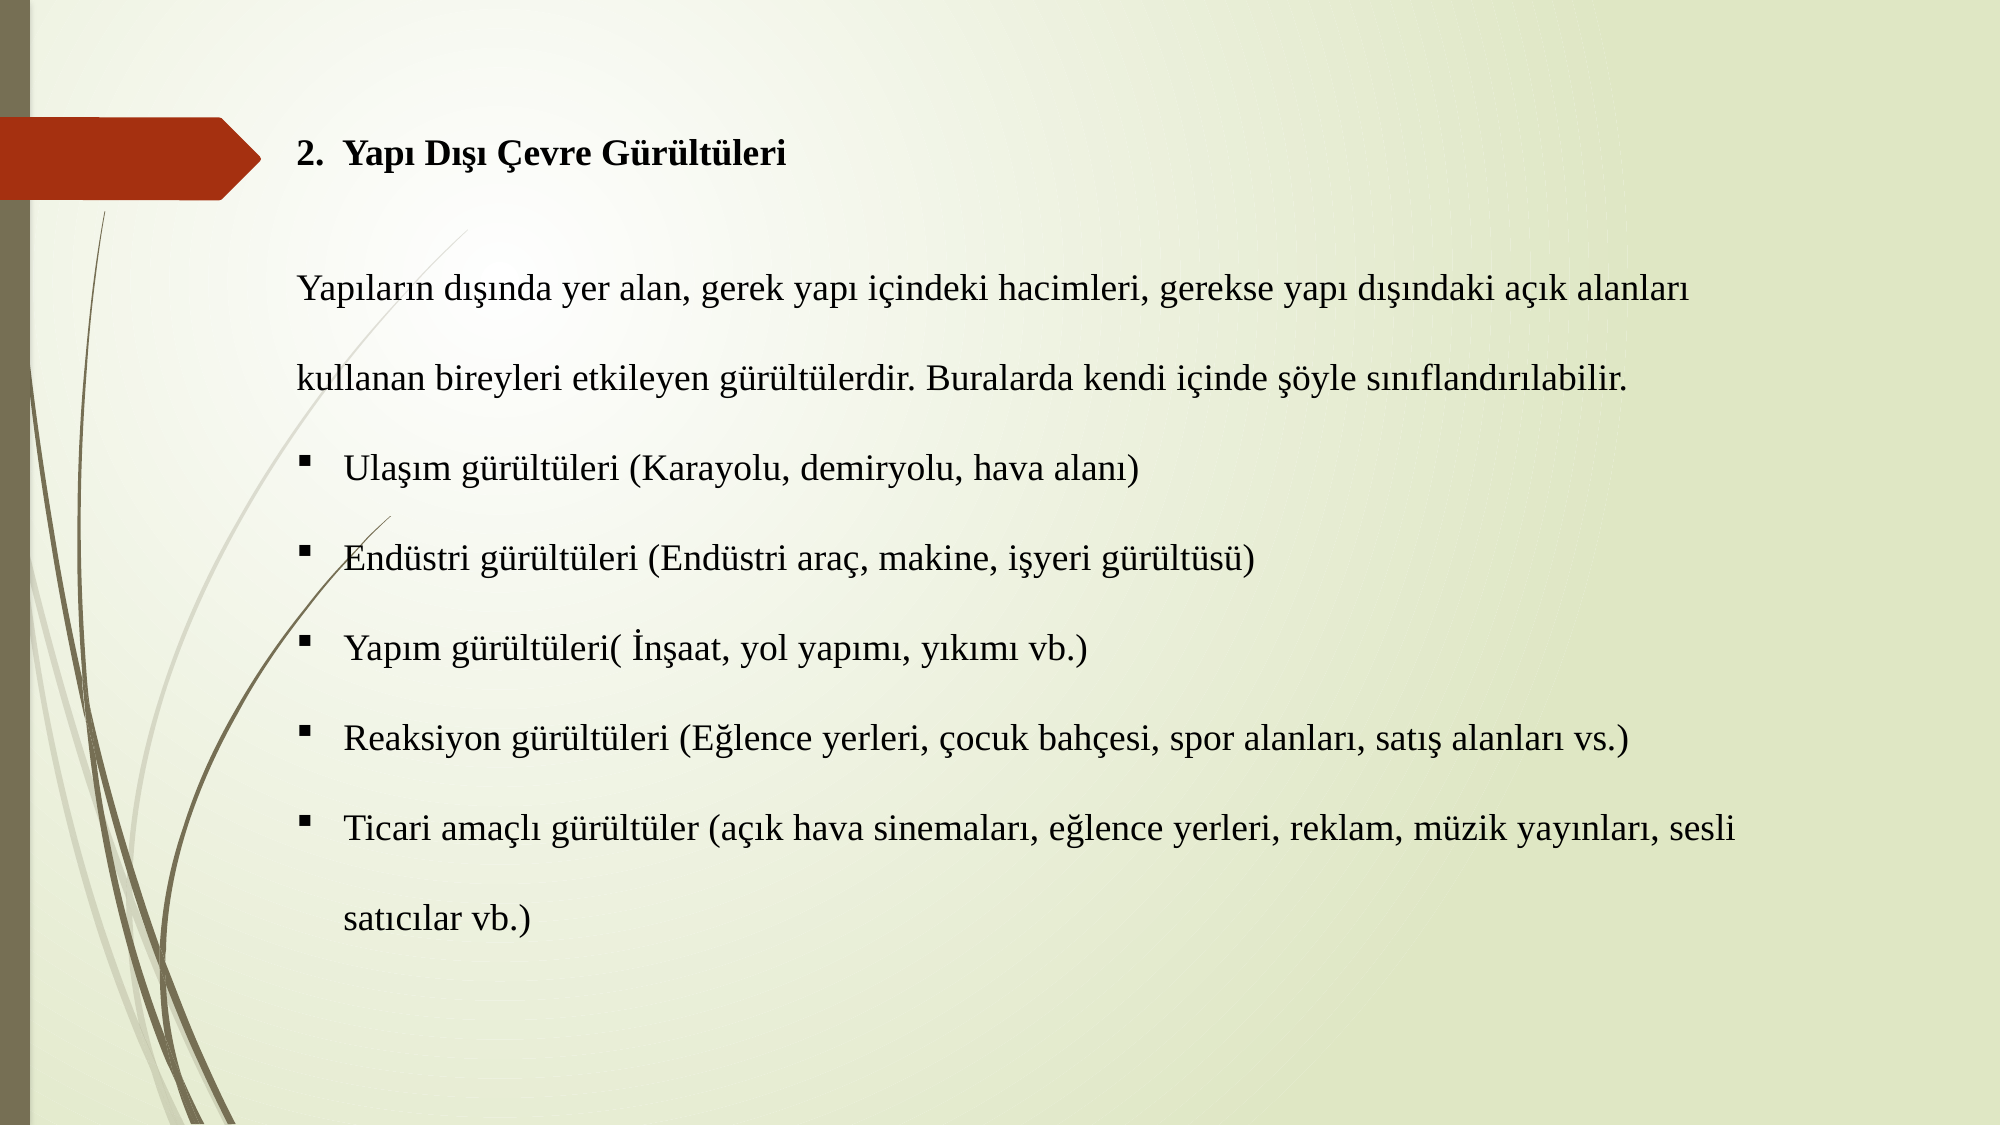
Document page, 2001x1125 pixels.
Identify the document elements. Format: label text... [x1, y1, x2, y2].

text_box 2. Yapı Dışı Çevre Gürültüleri Yapıların dışında yer alan, gerek yapı içindeki hacimleri, gerekse yapı dışındaki açık alanları kullanan bireyleri etkileyen gürültülerdir. Buralarda kendi içinde şöyle sınıflandırılabilir. Ulaşım gürültüleri (Karayolu, demiryolu, hava alanı) Endüstri gürültüleri (Endüstri araç, makine, işyeri gürültüsü) Yapım gürültüleri( İnşaat, yol yapımı, yıkımı vb.) Reaksiyon gürültüleri (Eğlence yerleri, çocuk bahçesi, spor alanları, satış alanları vs.) Ticari amaçlı gürültüler (açık hava sinemaları, eğlence yerleri, reklam, müzik yayınları, sesli satıcılar vb.) [281, 120, 1813, 946]
